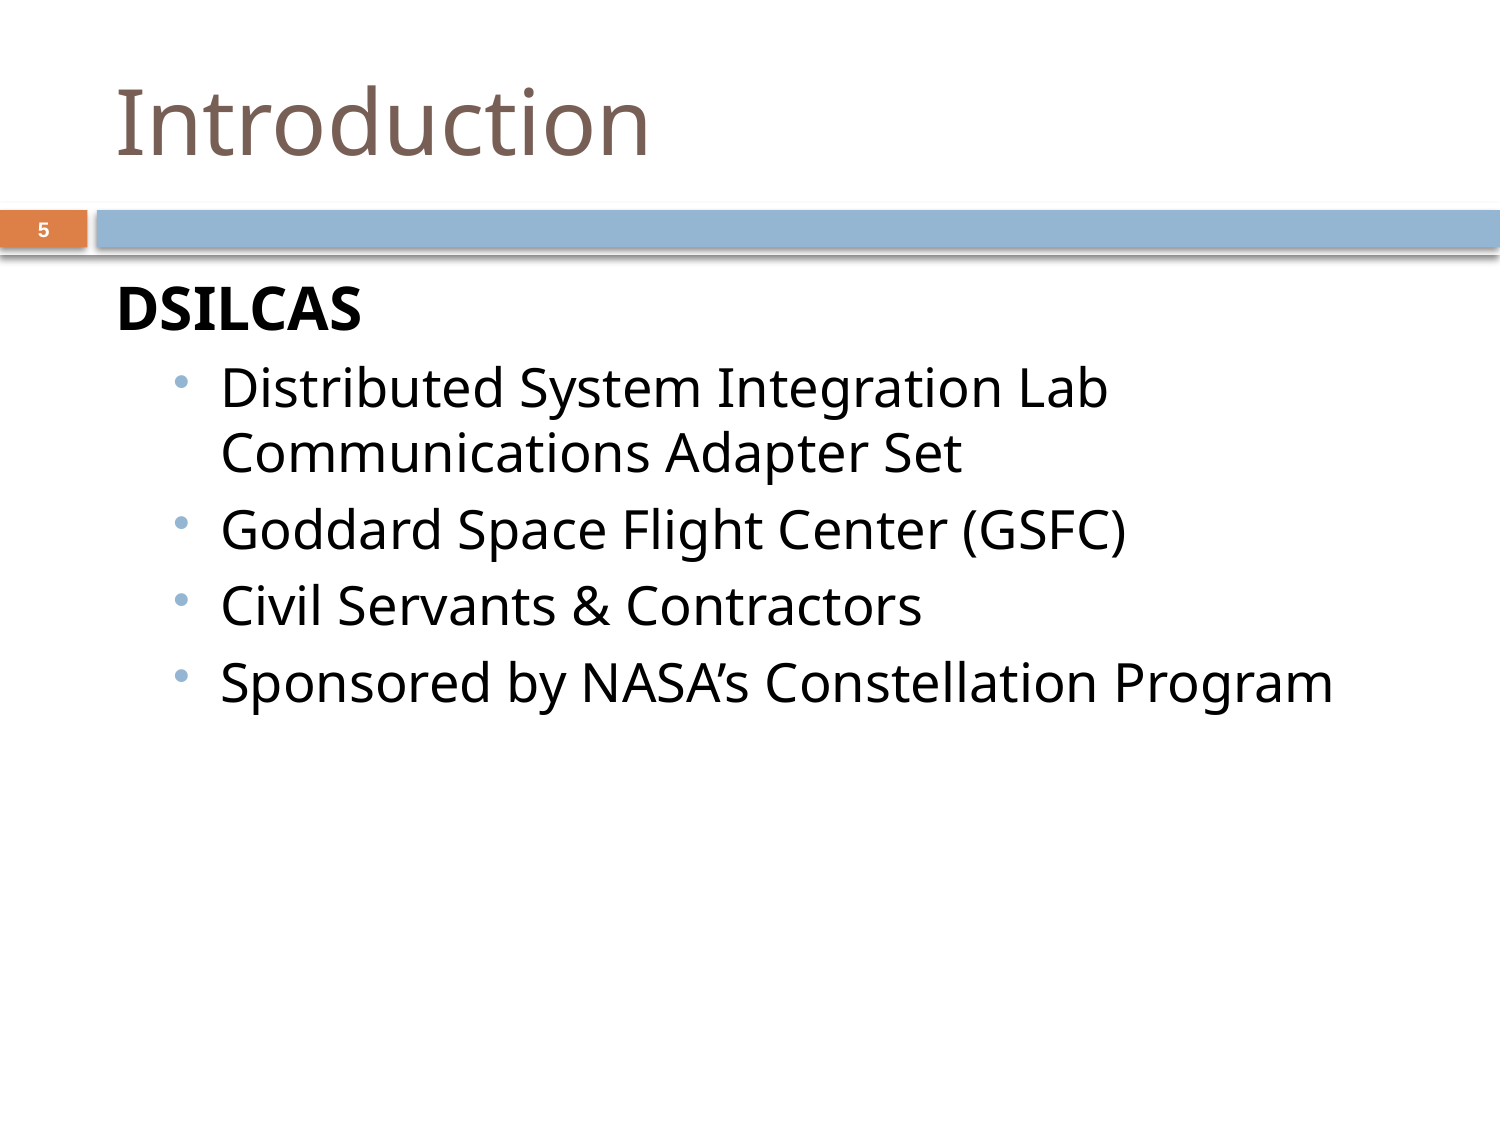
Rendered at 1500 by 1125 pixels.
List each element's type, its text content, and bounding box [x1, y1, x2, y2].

list DSILCAS Distributed System Integration Lab Communications Adapter Set Goddard Space Flight Center (GSFC) Civil Servants & Contractors Sponsored by NASA’s Constellation Program [100, 262, 1438, 1000]
slide_number 5 [0, 208, 88, 249]
title Introduction [100, 37, 1438, 200]
